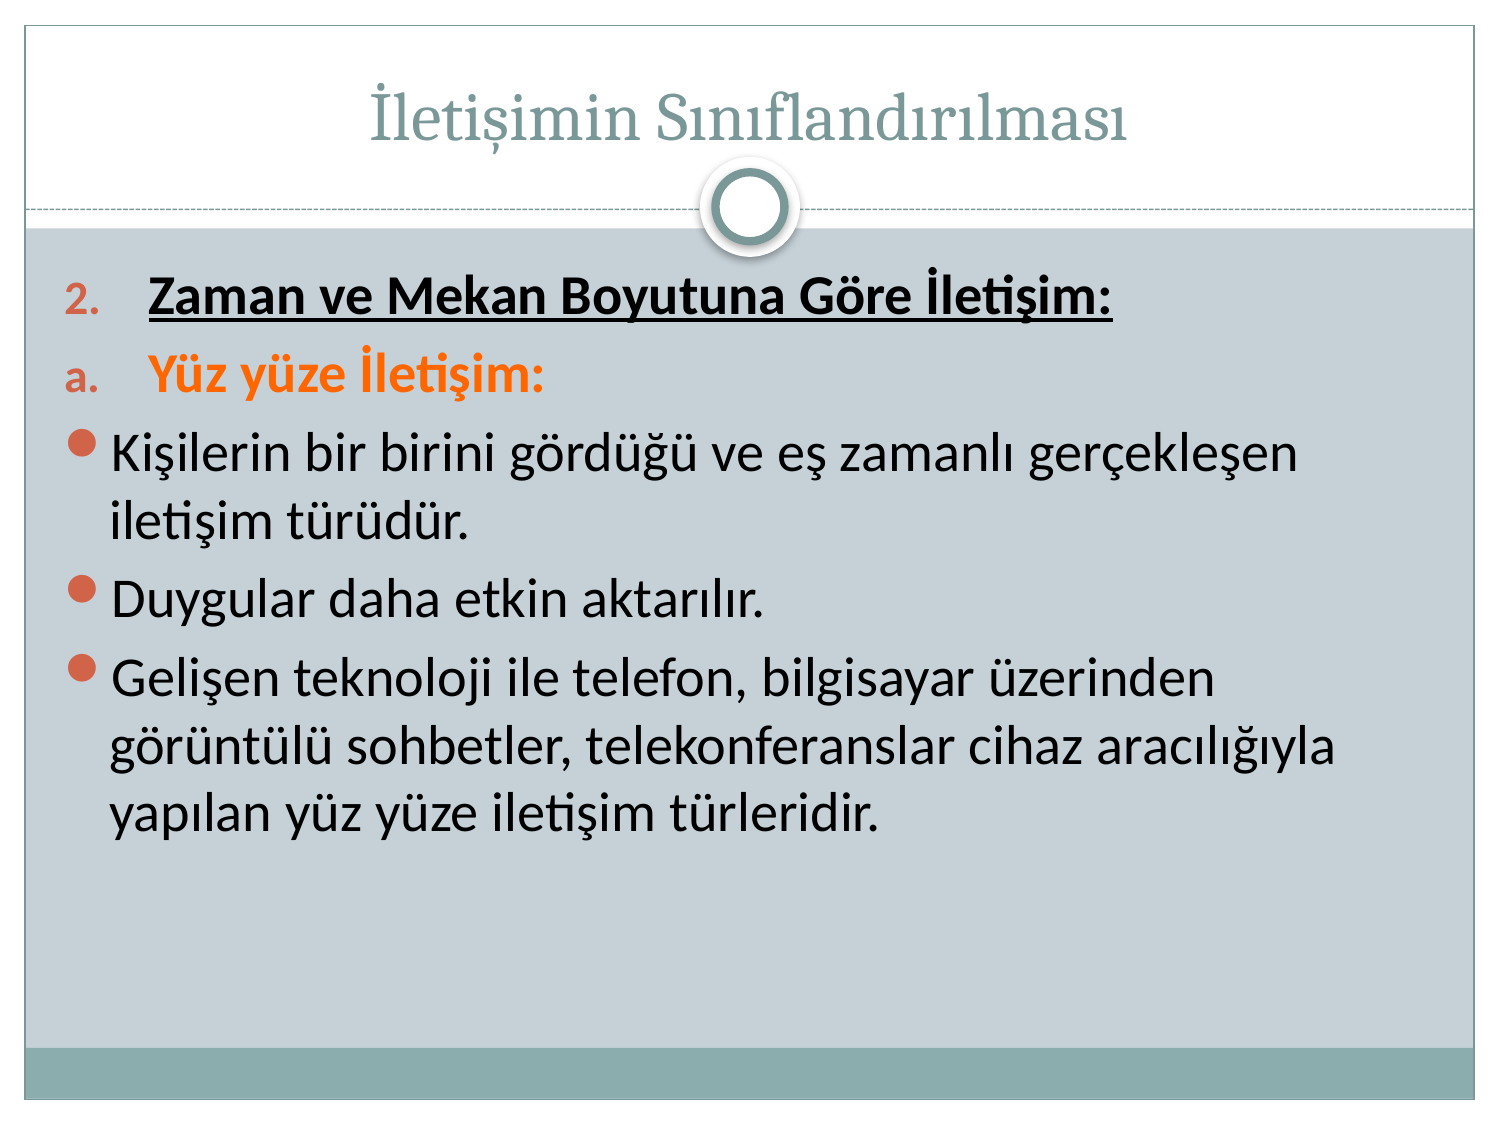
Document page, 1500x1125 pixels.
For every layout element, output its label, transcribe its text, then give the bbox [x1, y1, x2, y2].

title İletişimin Sınıflandırılması [49, 37, 1450, 162]
list Zaman ve Mekan Boyutuna Göre İletişim: Yüz yüze İletişim: Kişilerin bir birini gördüğü ve eş zamanlı gerçekleşen iletişim türüdür. Duygular daha etkin aktarılır. Gelişen teknoloji ile telefon, bilgisayar üzerinden görüntülü sohbetler, telekonferanslar cihaz aracılığıyla yapılan yüz yüze iletişim türleridir. [49, 250, 1445, 1001]
